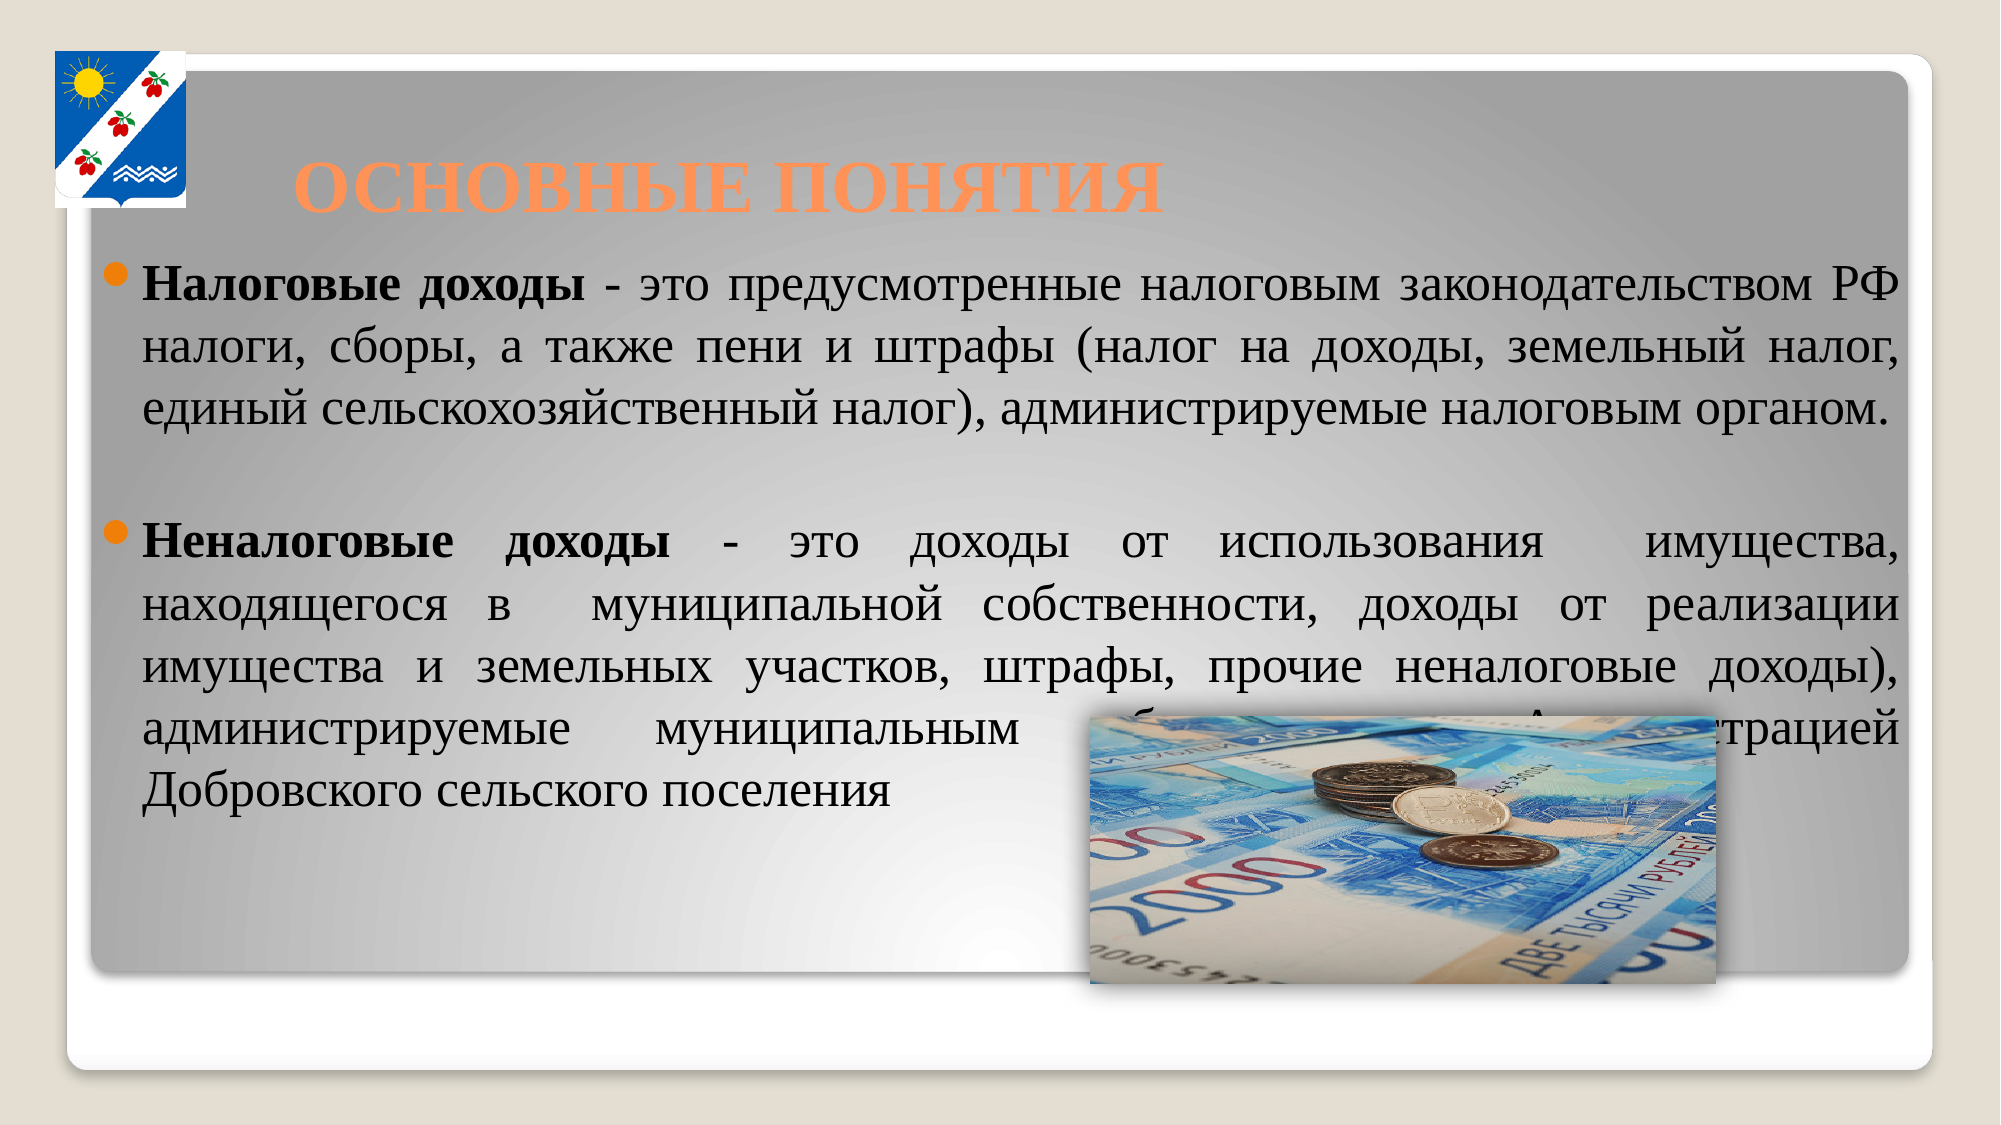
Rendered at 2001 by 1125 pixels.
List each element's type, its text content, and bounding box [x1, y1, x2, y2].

picture [55, 51, 186, 208]
title ОСНОВНЫЕ ПОНЯТИЯ [278, 75, 1900, 233]
picture [1090, 716, 1717, 985]
list Налоговые доходы - это предусмотренные налоговым законодательством РФ налоги, сборы, а также пени и штрафы (налог на доходы, земельный налог, единый сельскохозяйственный налог), администрируемые налоговым органом. Неналоговые доходы - это доходы от использования имущества, находящегося в муниципальной собственности, доходы от реализации имущества и земельных участков, штрафы, прочие неналоговые доходы), администрируемые муниципальным образованием –Администрацией Добровского сельского поселения [70, 233, 1917, 836]
